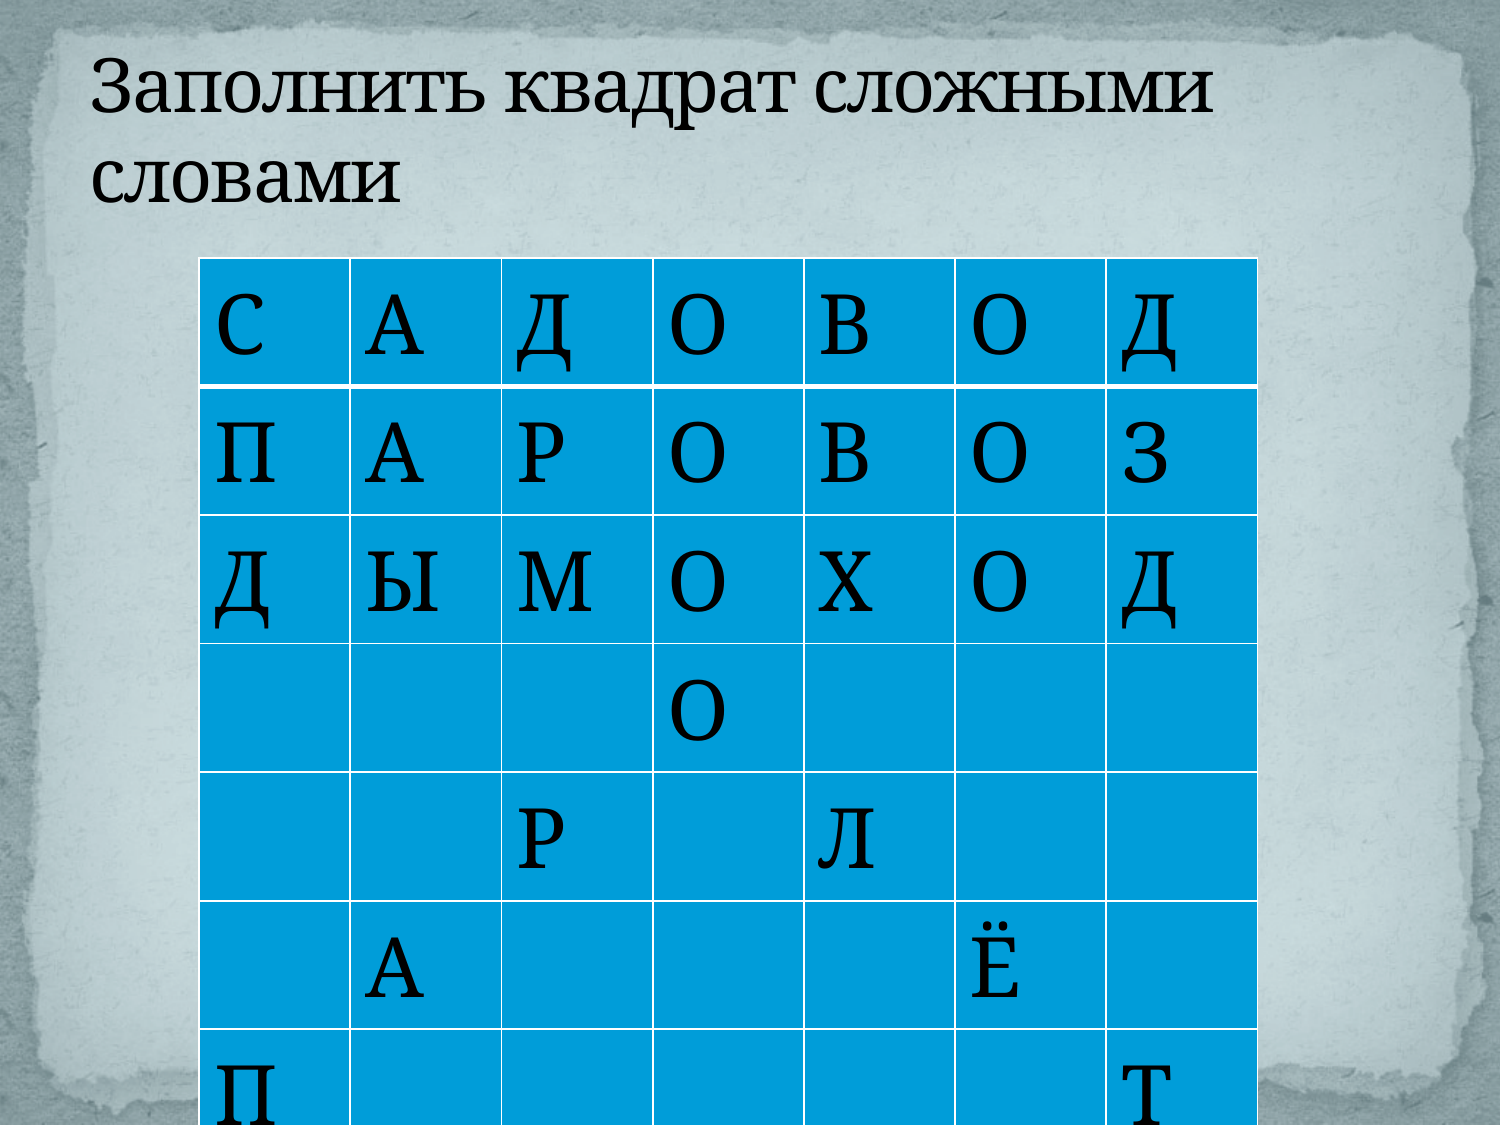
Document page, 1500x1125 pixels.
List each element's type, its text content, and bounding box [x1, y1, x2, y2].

table_cell [502, 1030, 652, 1125]
table_cell [200, 644, 349, 771]
table_cell [956, 773, 1105, 900]
table_cell [956, 1030, 1105, 1125]
table_cell О [654, 644, 803, 771]
table_cell Ё [956, 902, 1105, 1028]
table_header Д [502, 259, 652, 384]
table_cell Х [805, 516, 954, 643]
table_cell Р [502, 389, 652, 514]
table_cell [502, 902, 652, 1028]
table_cell П [200, 389, 349, 514]
table_cell В [805, 389, 954, 514]
table_cell [1107, 773, 1257, 900]
table_header А [351, 259, 501, 384]
table_cell З [1107, 389, 1257, 514]
title Заполнить квадрат сложными словами [74, 24, 1425, 225]
table_cell О [654, 516, 803, 643]
table_header О [956, 259, 1105, 384]
table_cell М [502, 516, 652, 643]
table_cell Р [502, 773, 652, 900]
table_cell А [351, 389, 501, 514]
table_cell [805, 902, 954, 1028]
table_cell [200, 902, 349, 1028]
table_cell Д [1107, 516, 1257, 643]
table_cell [805, 1030, 954, 1125]
table_header О [654, 259, 803, 384]
table_cell О [956, 389, 1105, 514]
table_cell [654, 773, 803, 900]
table_cell А [351, 902, 501, 1028]
table_cell [1107, 644, 1257, 771]
table_cell [502, 644, 652, 771]
table_cell [1107, 902, 1257, 1028]
table_header С [200, 259, 349, 384]
table_cell [805, 644, 954, 771]
table_cell [654, 902, 803, 1028]
table_cell О [654, 389, 803, 514]
table_cell Л [805, 773, 954, 900]
table_header В [805, 259, 954, 384]
table_cell П [200, 1030, 349, 1125]
table_cell [200, 773, 349, 900]
table_cell О [956, 516, 1105, 643]
table_cell Ы [351, 516, 501, 643]
table_cell [956, 644, 1105, 771]
table_cell Т [1107, 1030, 1257, 1125]
table_cell [351, 1030, 501, 1125]
table_cell [654, 1030, 803, 1125]
table_cell [351, 773, 501, 900]
table_cell [351, 644, 501, 771]
table_cell Д [200, 516, 349, 643]
table_header Д [1107, 259, 1257, 384]
